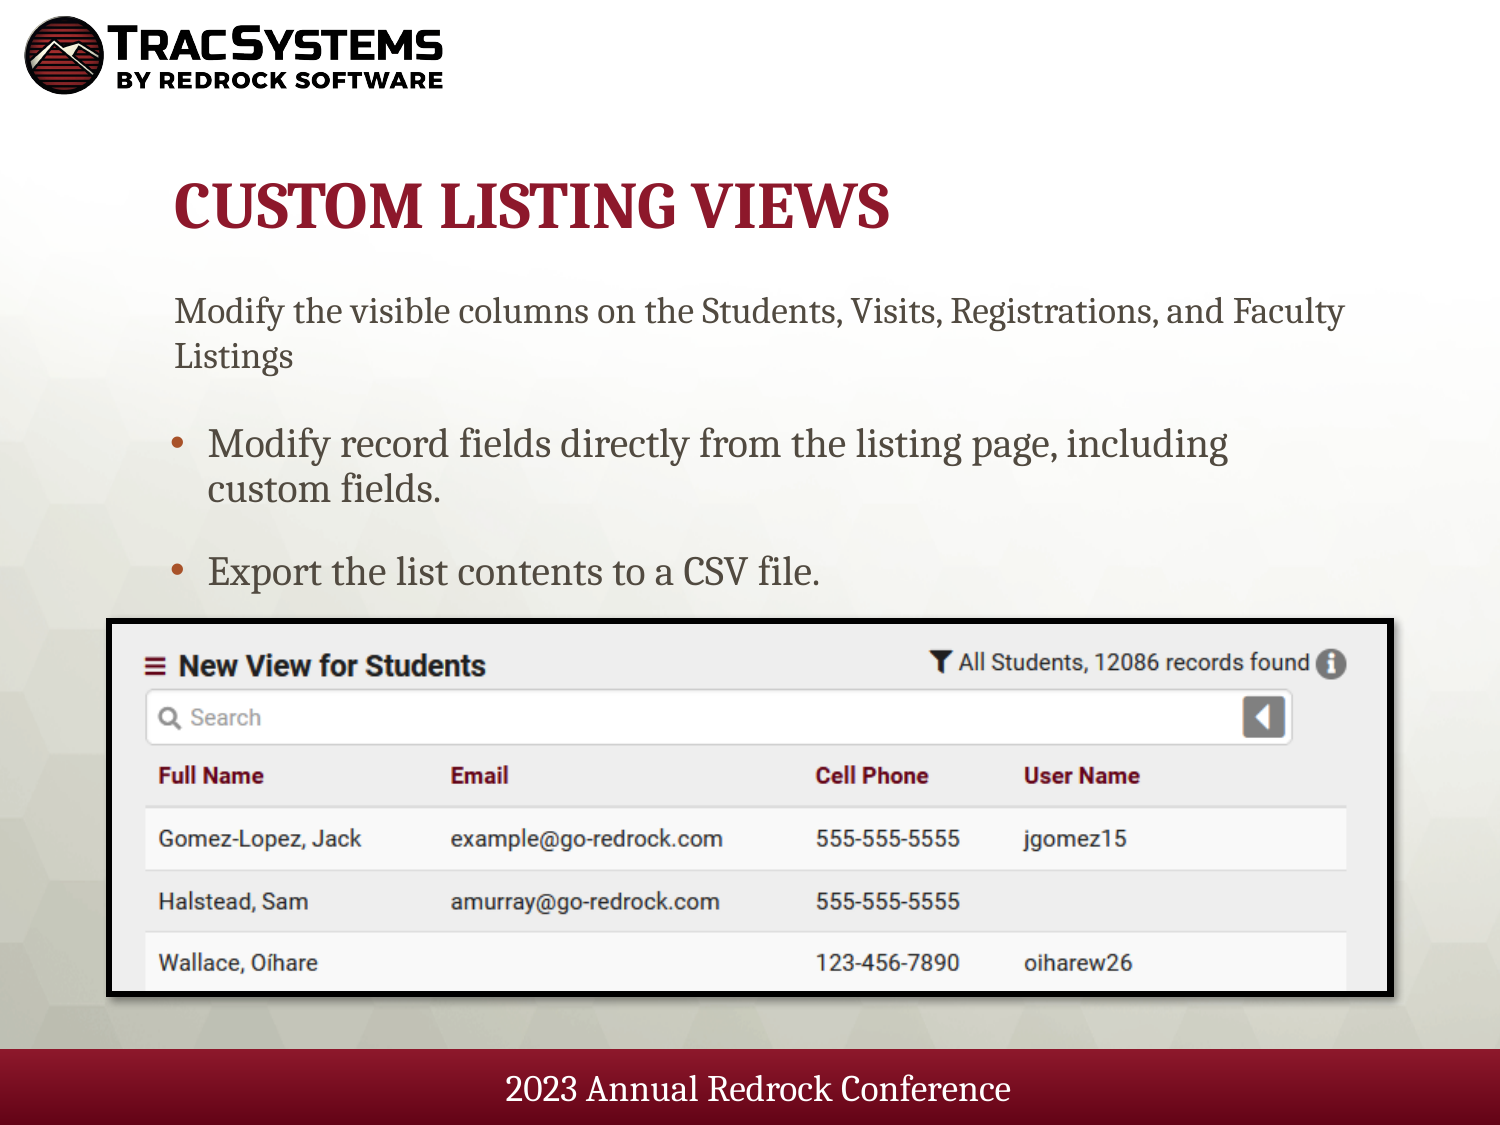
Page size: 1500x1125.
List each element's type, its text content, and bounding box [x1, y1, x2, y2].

title Custom Listing views [159, 159, 1383, 250]
list Modify record fields directly from the listing page, including custom fields. Export the list contents to a CSV file. [147, 414, 1345, 616]
text_box Modify the visible columns on the Students, Visits, Registrations, and Faculty Listings [159, 279, 1383, 384]
picture [21, 13, 448, 97]
picture [0, 124, 1500, 1049]
